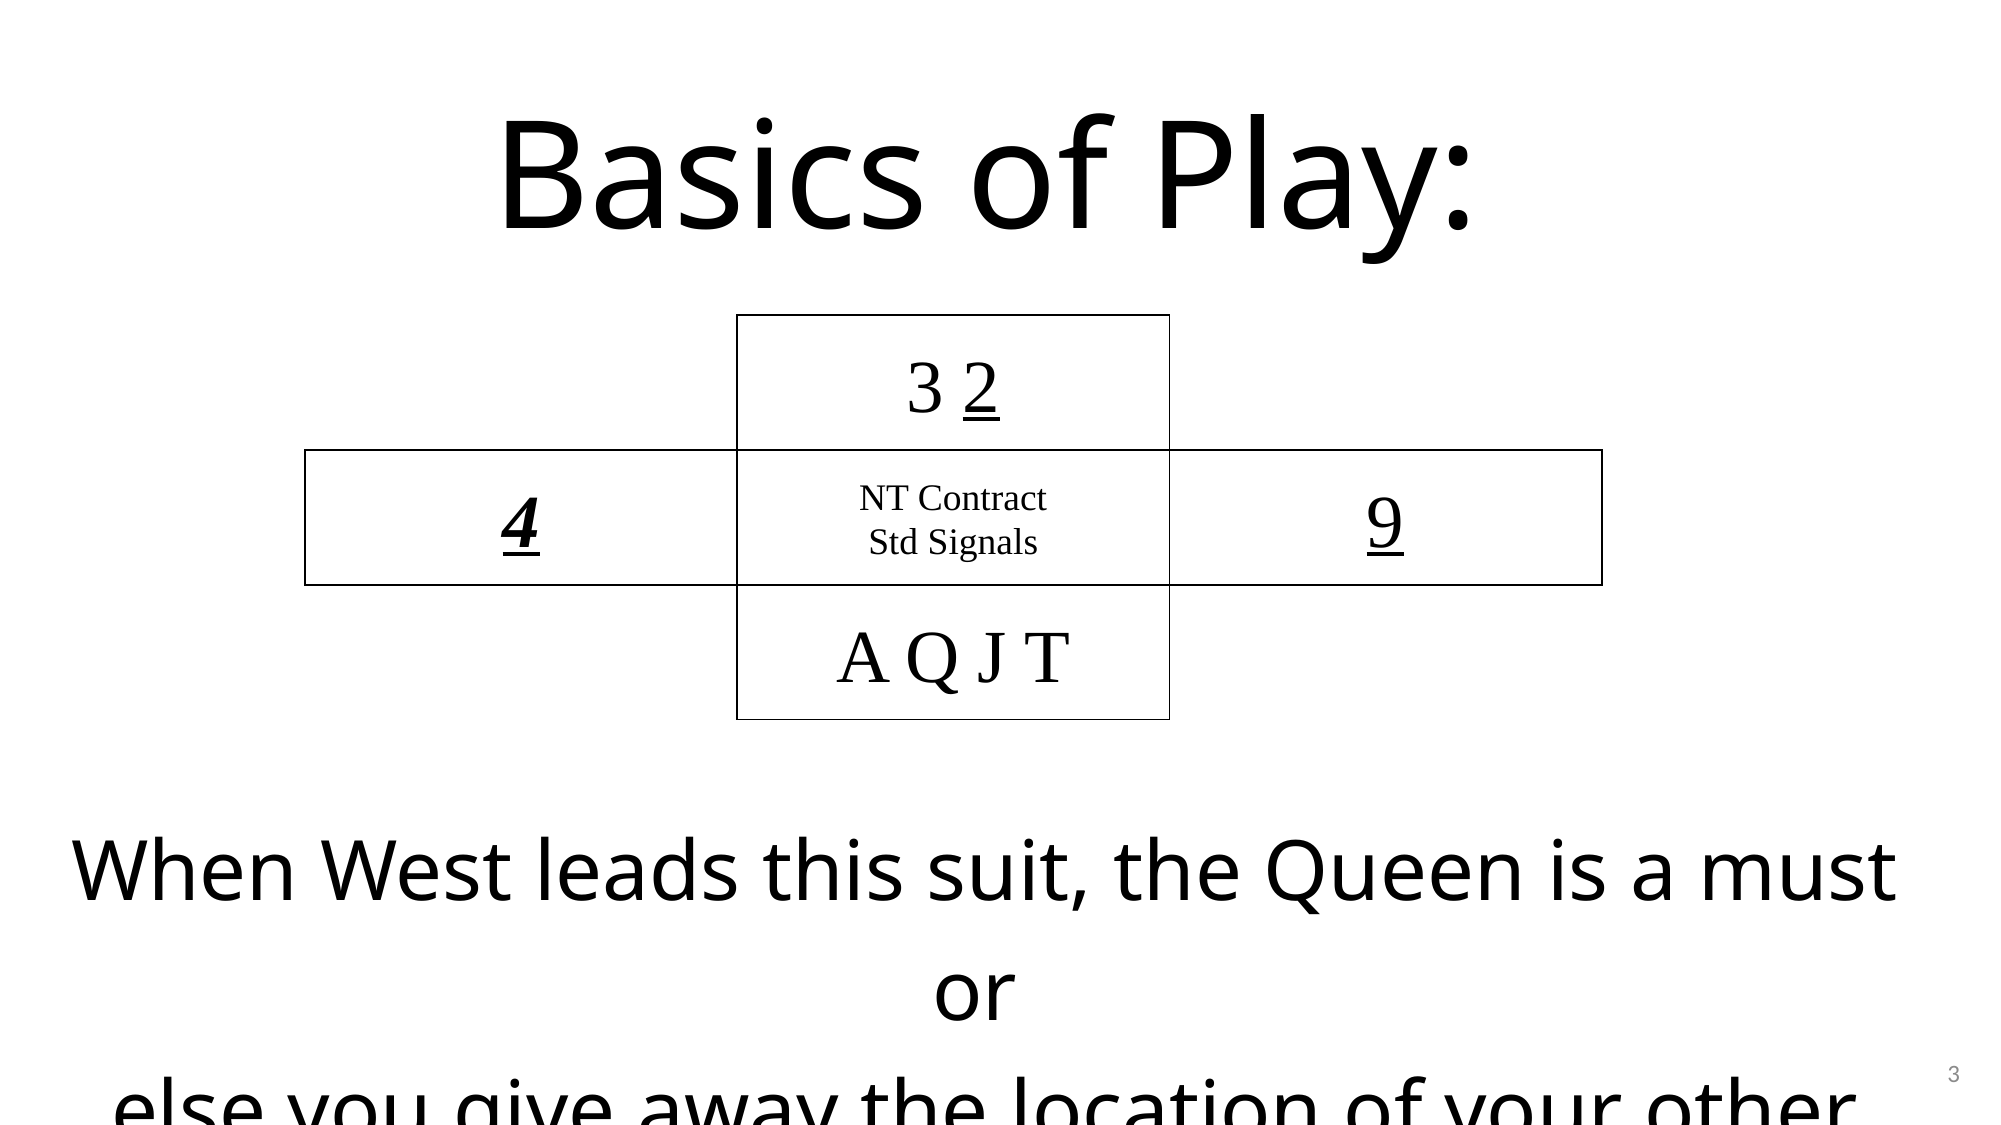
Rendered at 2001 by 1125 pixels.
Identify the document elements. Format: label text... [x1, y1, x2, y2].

slide_number 3 [1524, 1042, 1975, 1103]
text_box When West leads this suit, the Queen is a must or else you give away the location of your other honors! [41, 789, 1930, 1032]
title Basics of Play: [41, 45, 1930, 315]
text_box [304, 315, 1602, 720]
